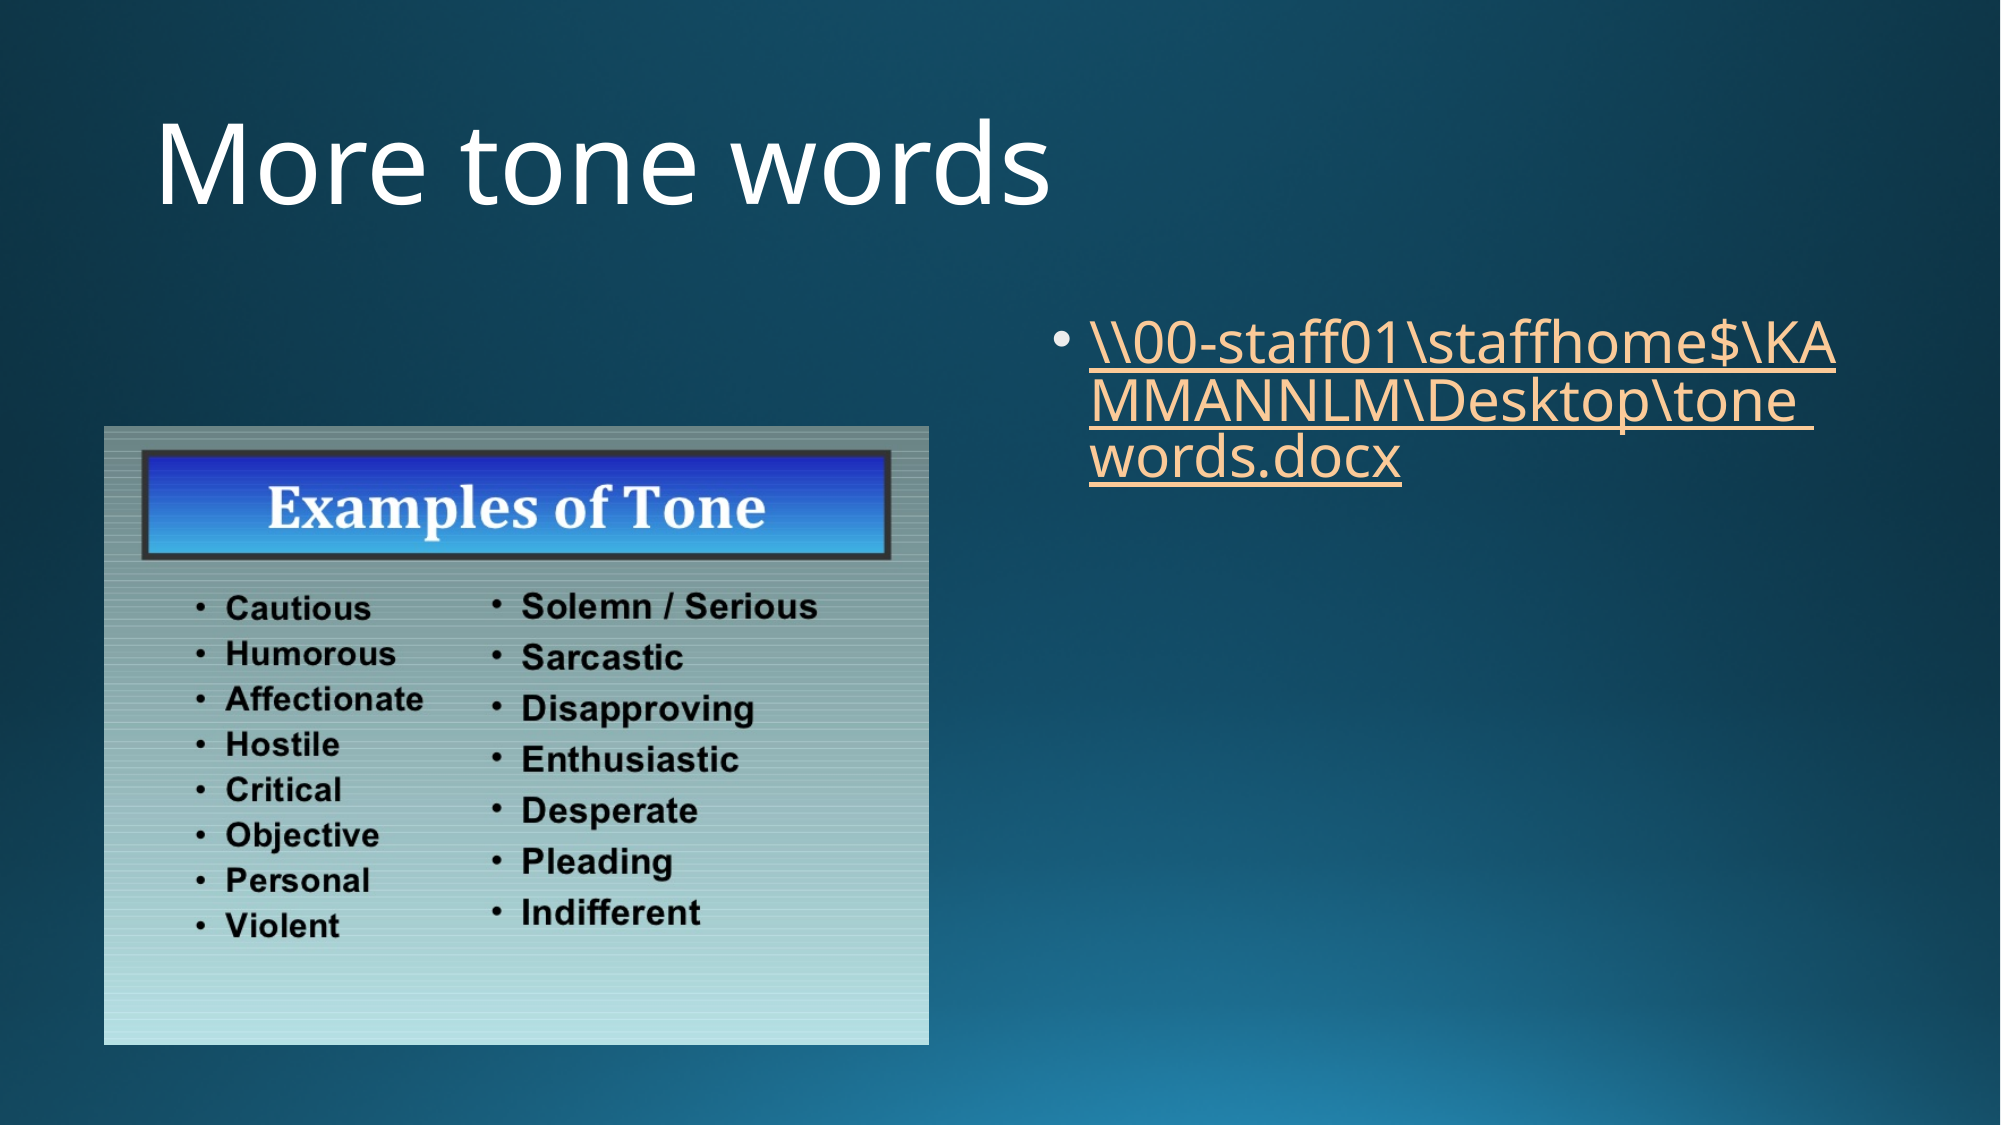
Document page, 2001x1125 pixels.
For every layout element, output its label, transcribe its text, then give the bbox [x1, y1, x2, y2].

title More tone words [137, 59, 1863, 278]
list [104, 426, 929, 1045]
list \\00-staff01\staffhome$\KAMMANNLM\Desktop\tone words.docx [1036, 299, 1863, 1014]
picture [0, 0, 2001, 1125]
